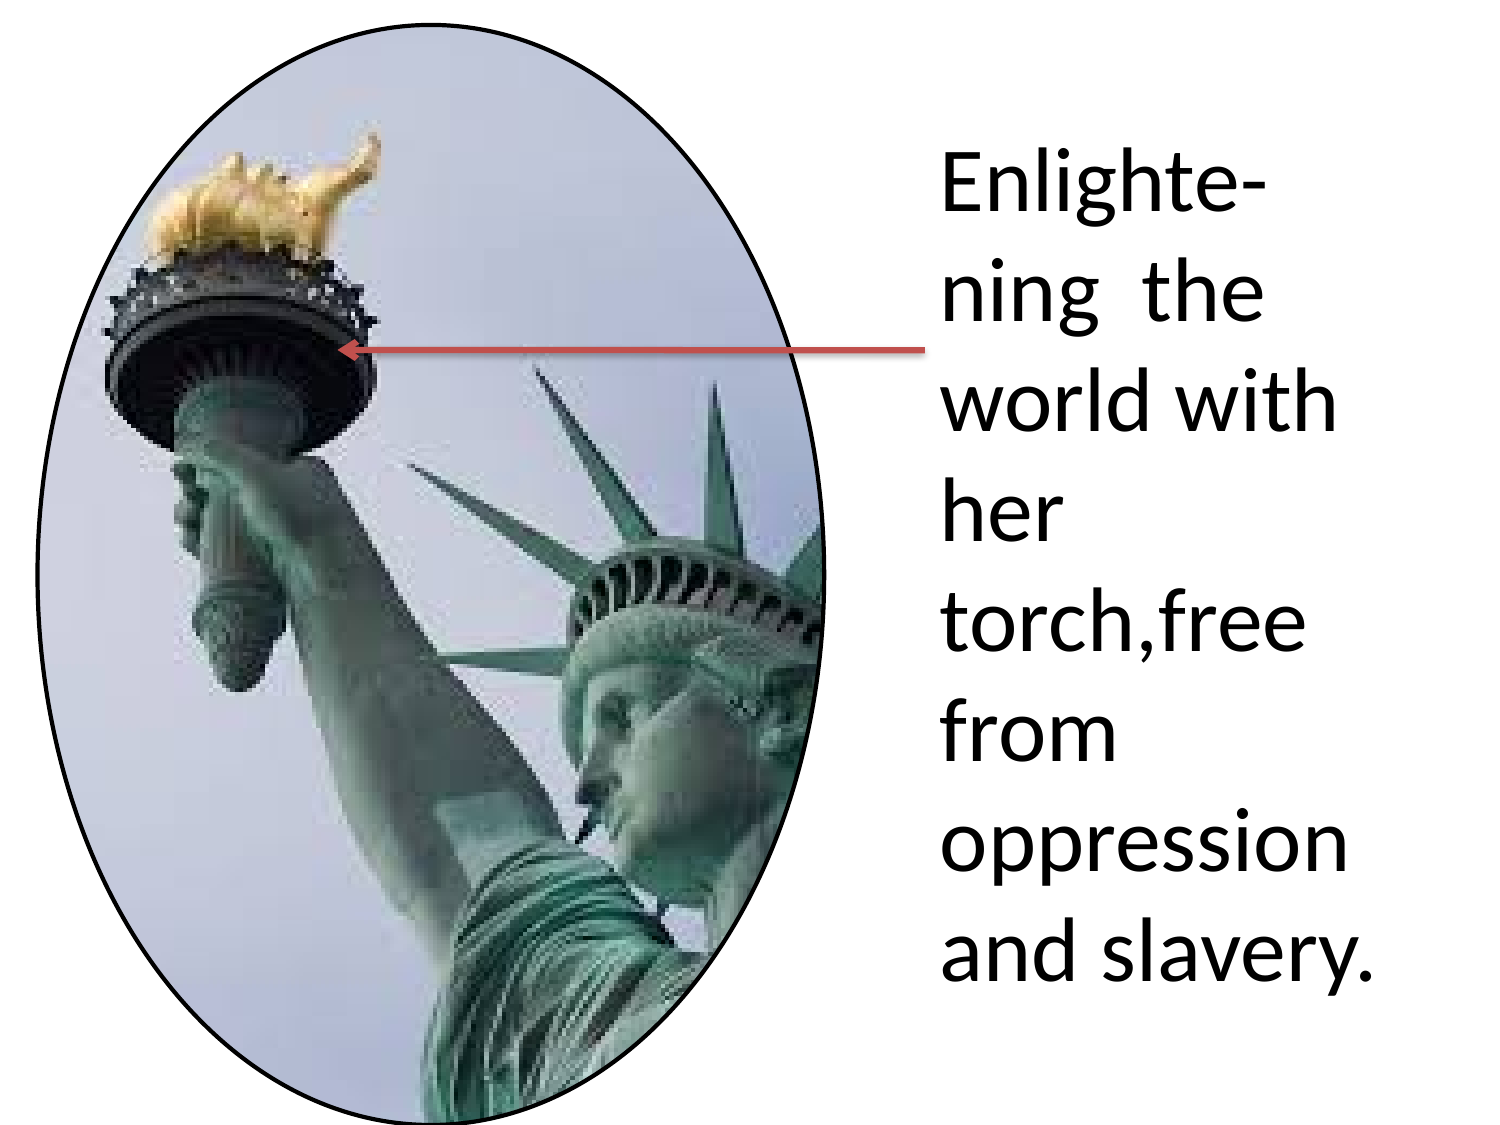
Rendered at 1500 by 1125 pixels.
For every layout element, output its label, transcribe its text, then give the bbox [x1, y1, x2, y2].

text_box Enlighte-ning the world with her torch,free from oppression and slavery. [924, 112, 1400, 1007]
picture [37, 24, 825, 1125]
